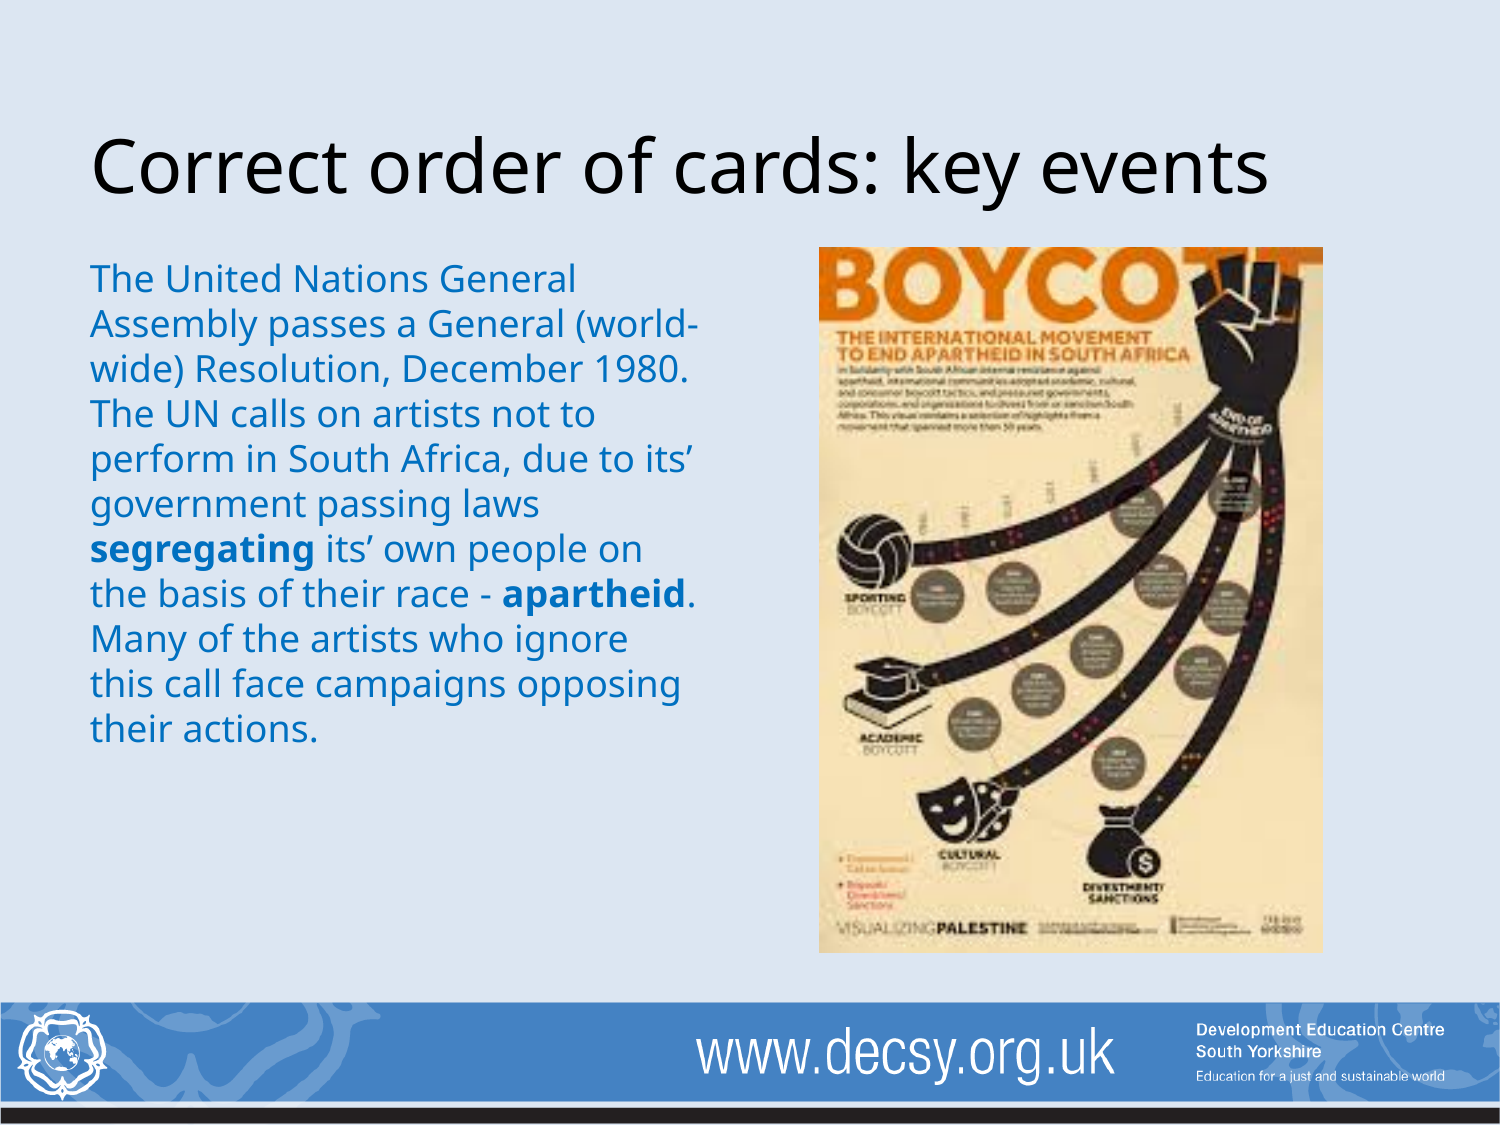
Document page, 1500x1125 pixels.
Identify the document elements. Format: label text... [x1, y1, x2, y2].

title Correct order of cards: key events [75, 95, 1425, 233]
picture [818, 247, 1323, 953]
picture [0, 1002, 1500, 1125]
text_box The United Nations General Assembly passes a General (world-wide) Resolution, December 1980. The UN calls on artists not to perform in South Africa, due to its’ government passing laws segregating its’ own people on the basis of their race - apartheid. Many of the artists who ignore this call face campaigns opposing their actions. [74, 247, 715, 758]
